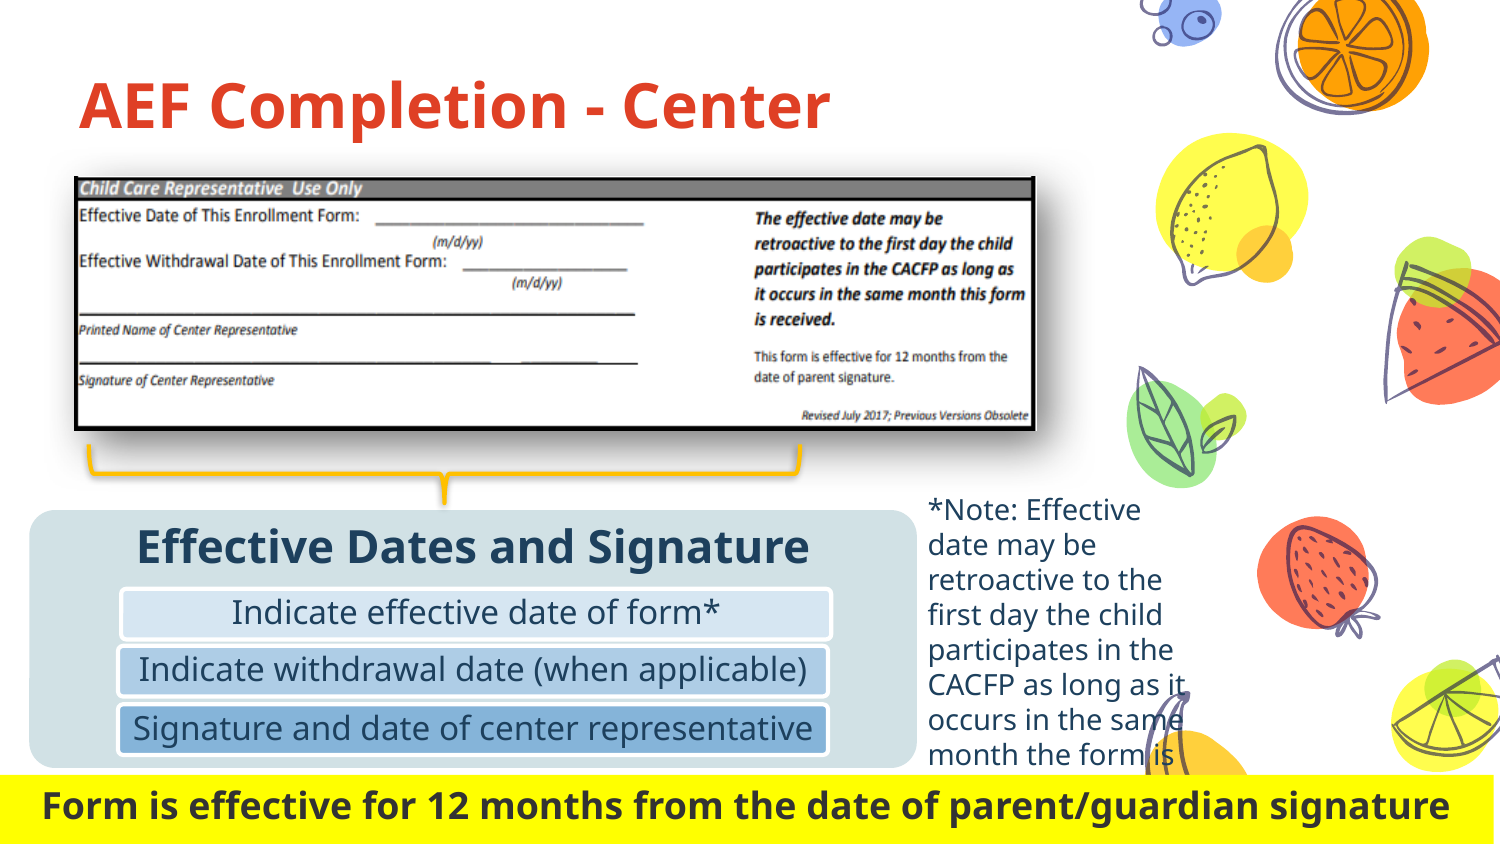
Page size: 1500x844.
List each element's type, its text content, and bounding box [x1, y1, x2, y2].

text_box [29, 509, 918, 769]
text_box *Note: Effective date may be retroactive to the first day the child participates in the CACFP as long as it occurs in the same month the form is signed [912, 484, 1225, 774]
text_box Form is effective for 12 months from the date of parent/guardian signature [0, 774, 1494, 844]
title AEF Completion - Center [64, 59, 1116, 157]
text_box [86, 444, 803, 506]
picture [74, 176, 1037, 431]
